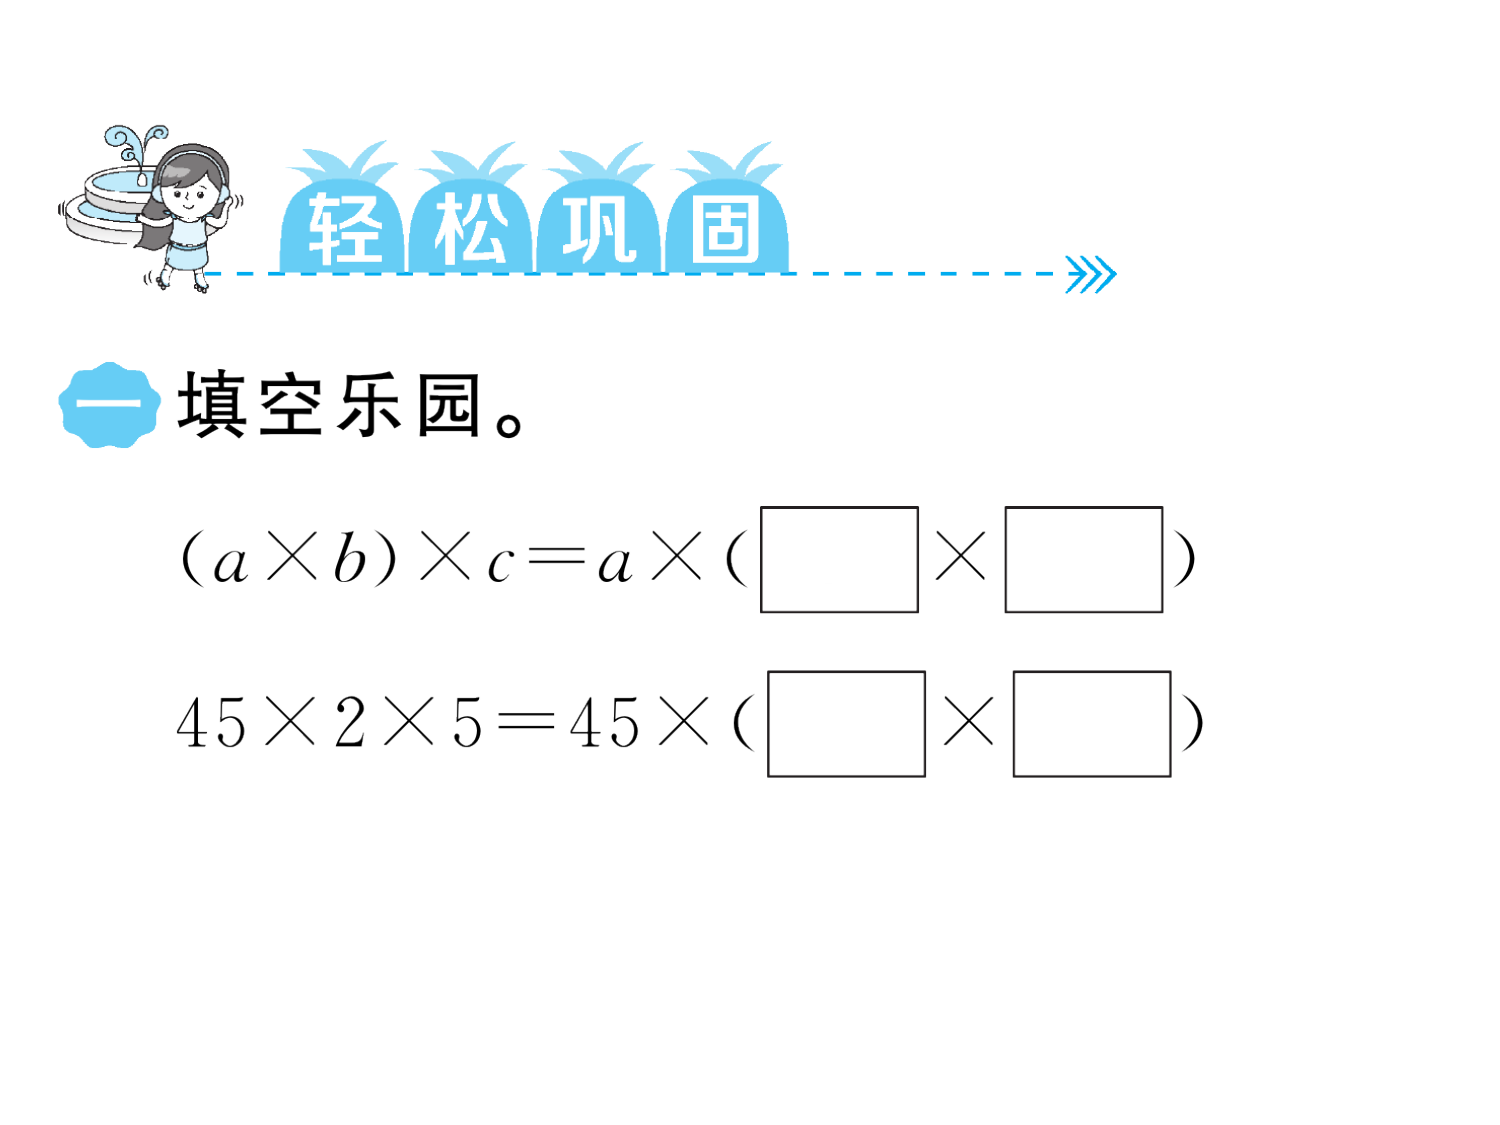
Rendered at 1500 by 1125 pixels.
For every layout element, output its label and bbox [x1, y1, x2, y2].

picture [52, 78, 1471, 793]
